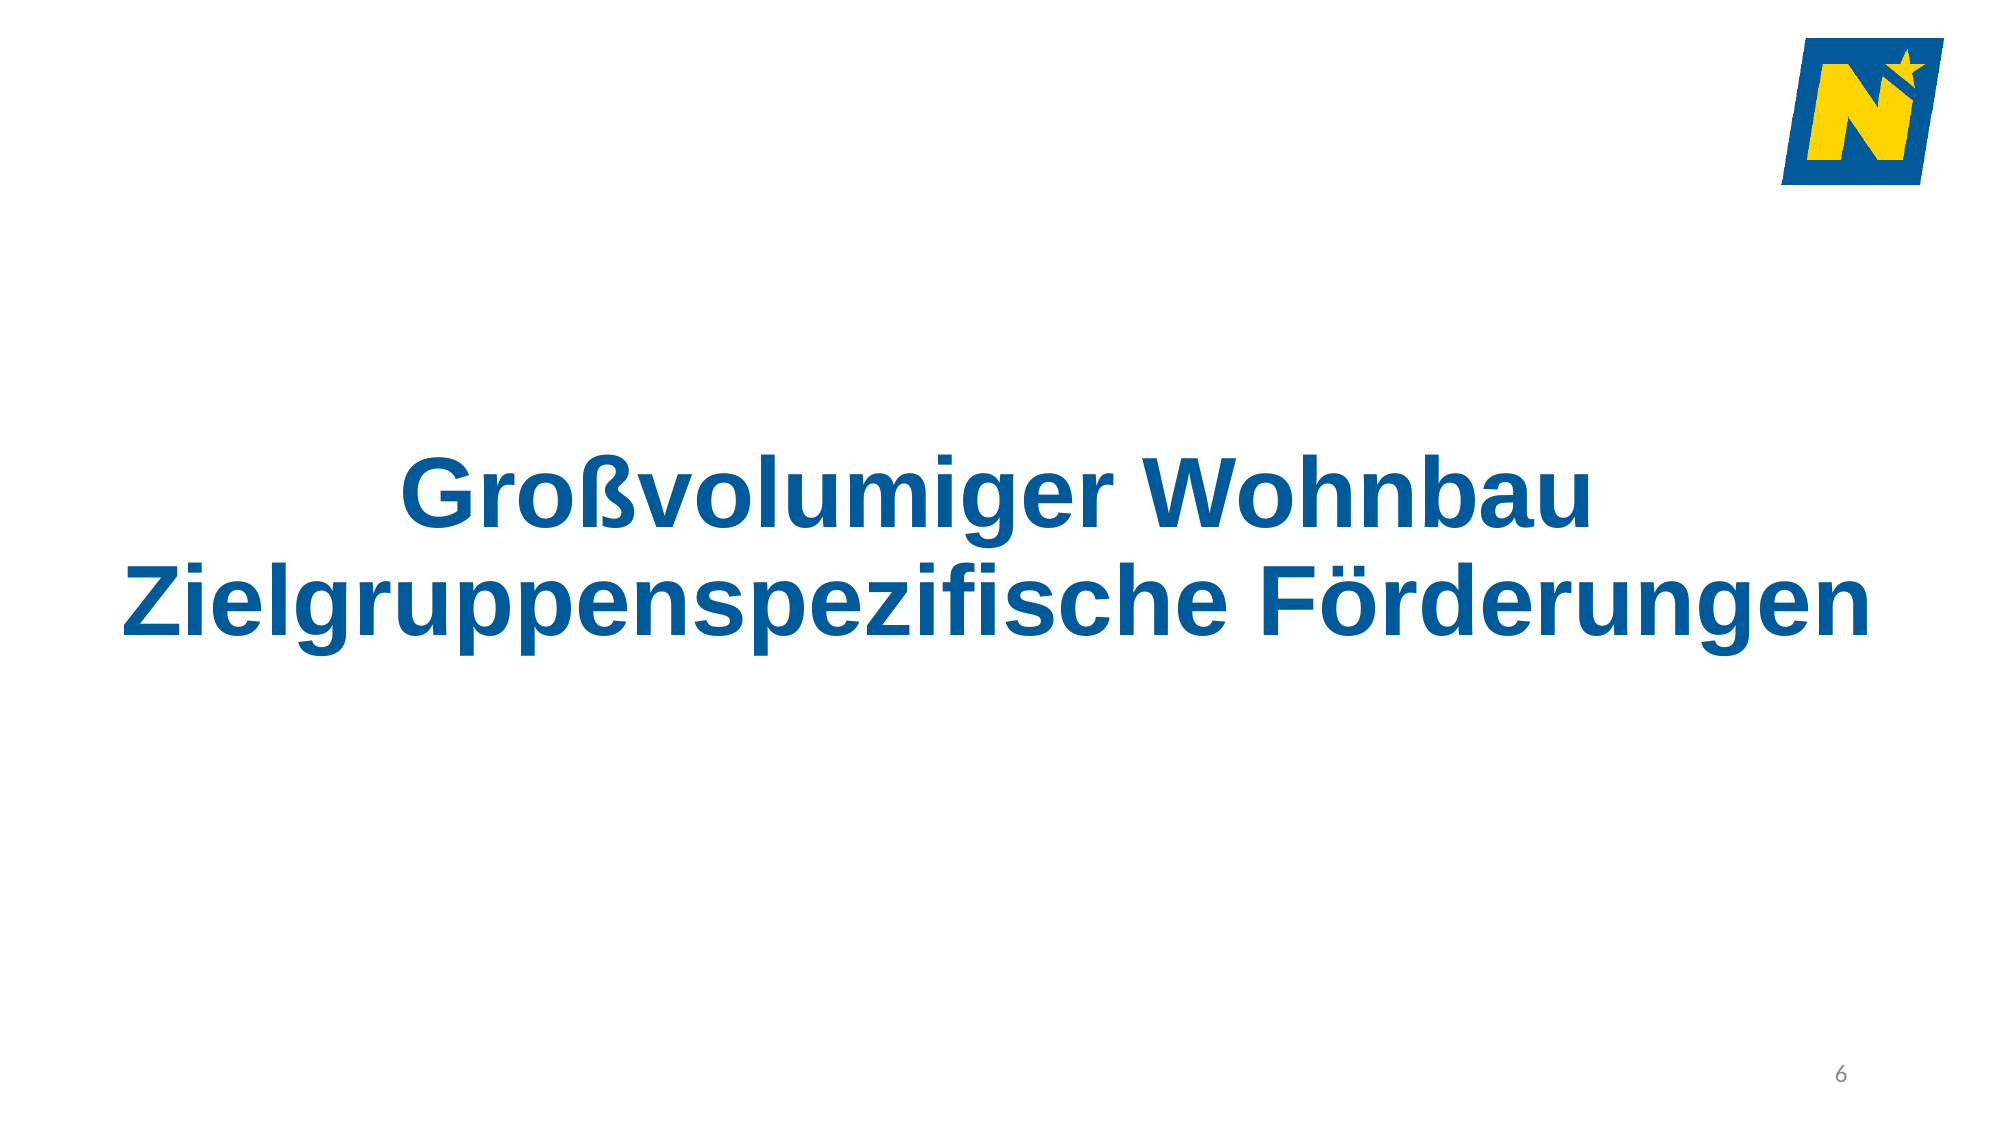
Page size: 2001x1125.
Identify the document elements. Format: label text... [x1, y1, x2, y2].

title Großvolumiger Wohnbau Zielgruppenspezifische Förderungen [87, 375, 1908, 724]
picture [1781, 38, 1944, 185]
slide_number 6 [1412, 1042, 1863, 1103]
